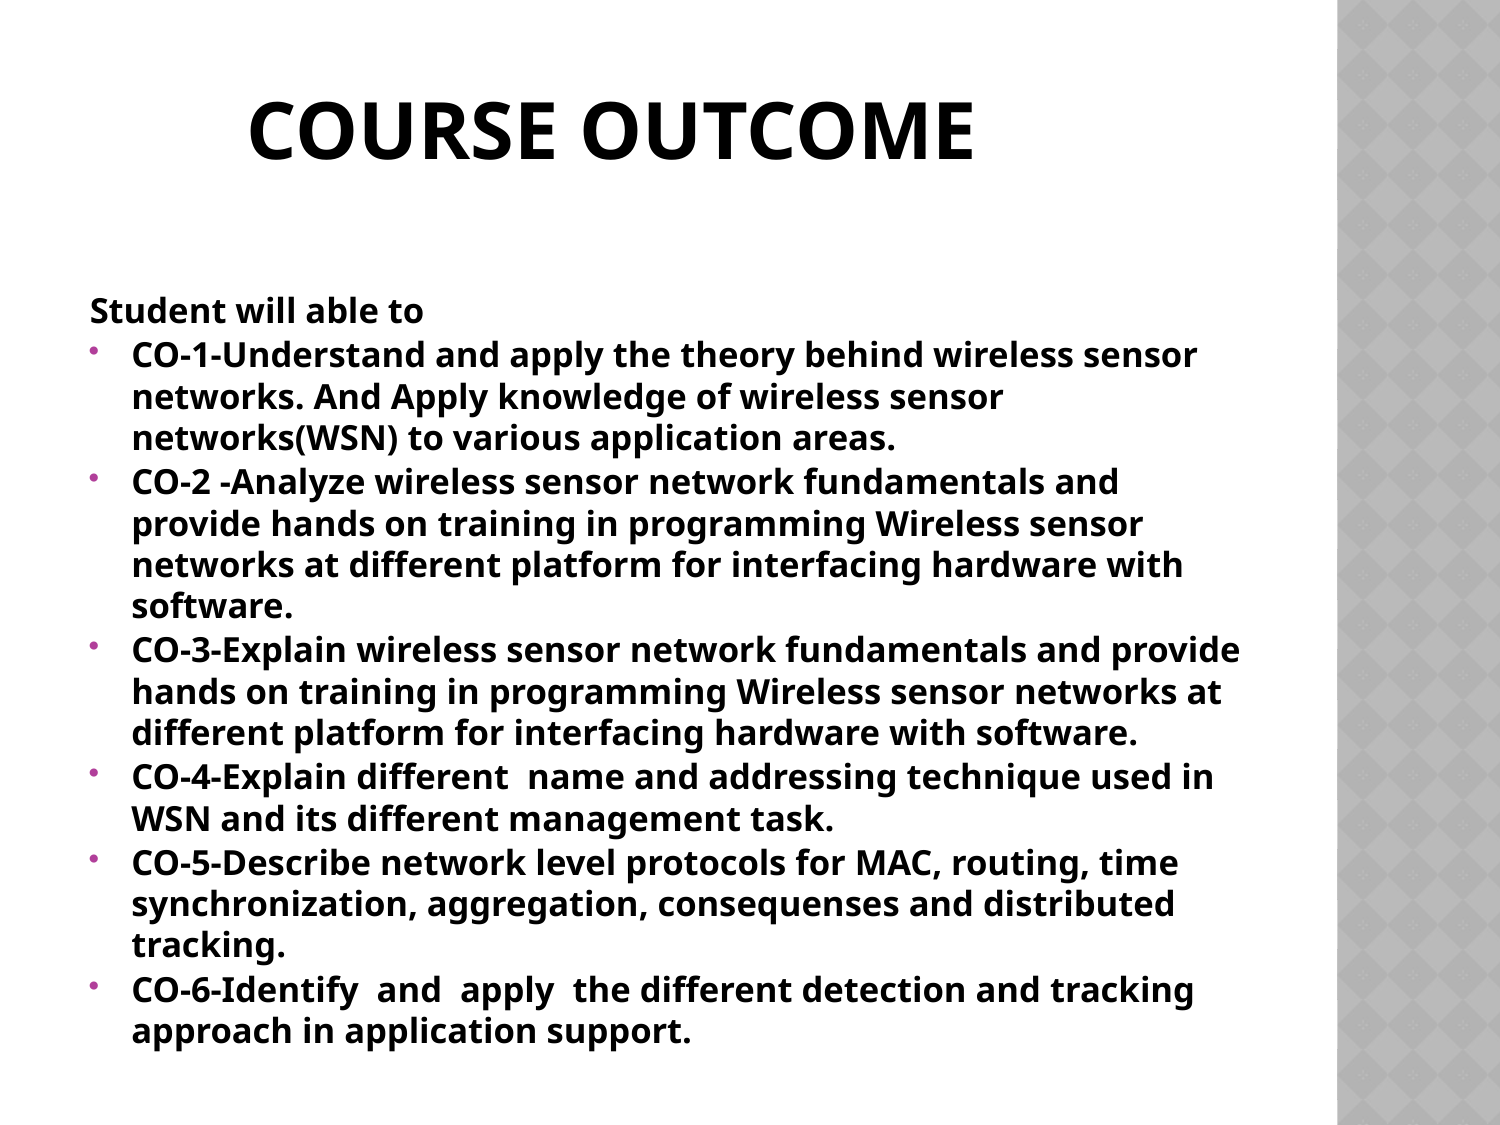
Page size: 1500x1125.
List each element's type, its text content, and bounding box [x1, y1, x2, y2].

title COURSE OUTCOME [75, 52, 1263, 175]
list Student will able to CO-1-Understand and apply the theory behind wireless sensor networks. And Apply knowledge of wireless sensor networks(WSN) to various application areas. CO-2 -Analyze wireless sensor network fundamentals and provide hands on training in programming Wireless sensor networks at different platform for interfacing hardware with software. CO-3-Explain wireless sensor network fundamentals and provide hands on training in programming Wireless sensor networks at different platform for interfacing hardware with software. CO-4-Explain different name and addressing technique used in WSN and its different management task. CO-5-Describe network level protocols for MAC, routing, time synchronization, aggregation, consequenses and distributed tracking. CO-6-Identify and apply the different detection and tracking approach in application support. [75, 264, 1263, 1059]
